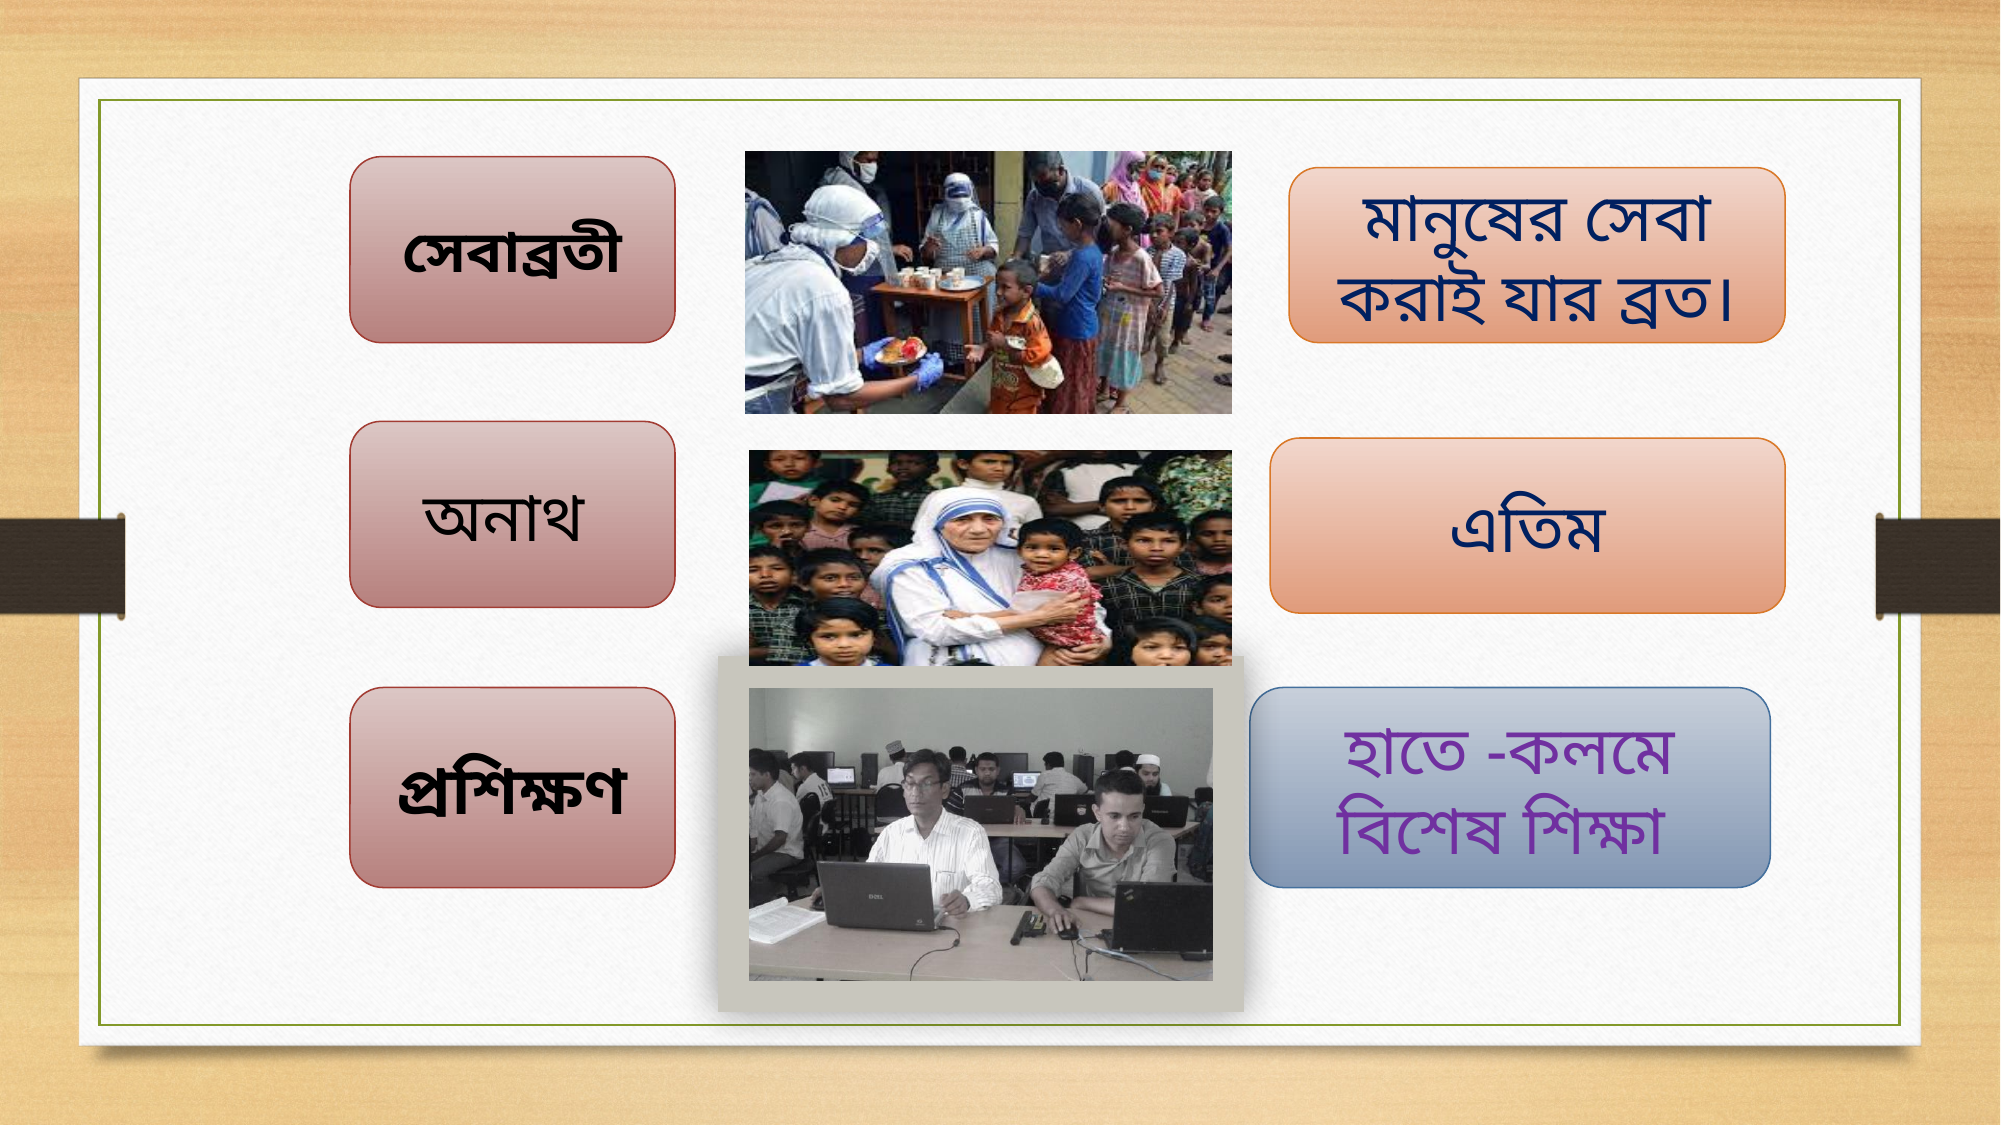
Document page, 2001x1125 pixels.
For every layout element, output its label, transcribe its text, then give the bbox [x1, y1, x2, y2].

text_box প্রশিক্ষণ [349, 686, 676, 889]
picture [0, 0, 2001, 1125]
text_box সেবাব্রতী [349, 155, 676, 344]
text_box এতিম [1269, 437, 1786, 614]
text_box হাতে -কলমে বিশেষ শিক্ষা [1271, 686, 1772, 889]
text_box অনাথ [349, 420, 676, 609]
text_box মানুষের সেবা করাই যার ব্রত। [1288, 166, 1786, 344]
